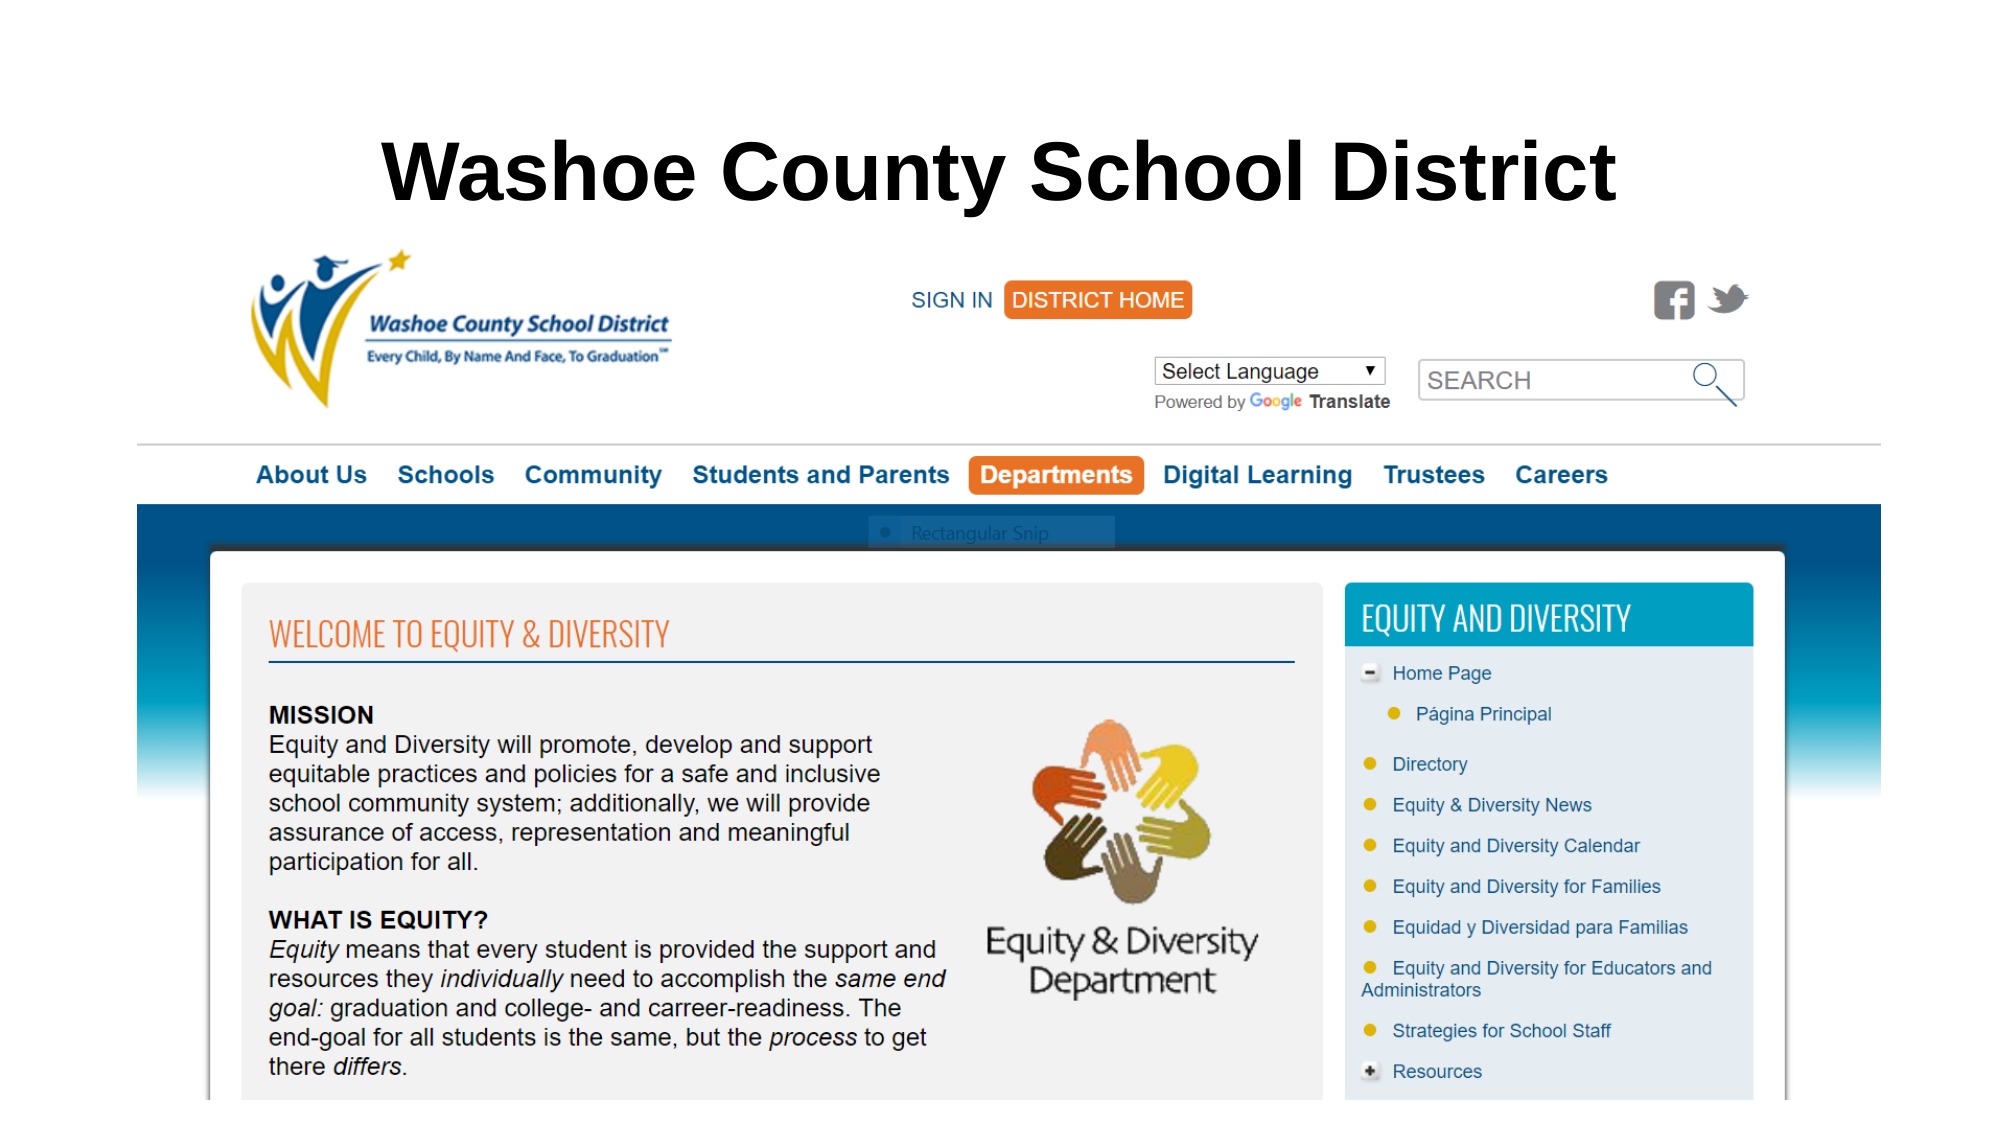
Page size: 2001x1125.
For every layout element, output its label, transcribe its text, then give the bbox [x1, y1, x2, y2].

picture [137, 247, 1882, 1101]
title Washoe County School District [68, 97, 1932, 223]
